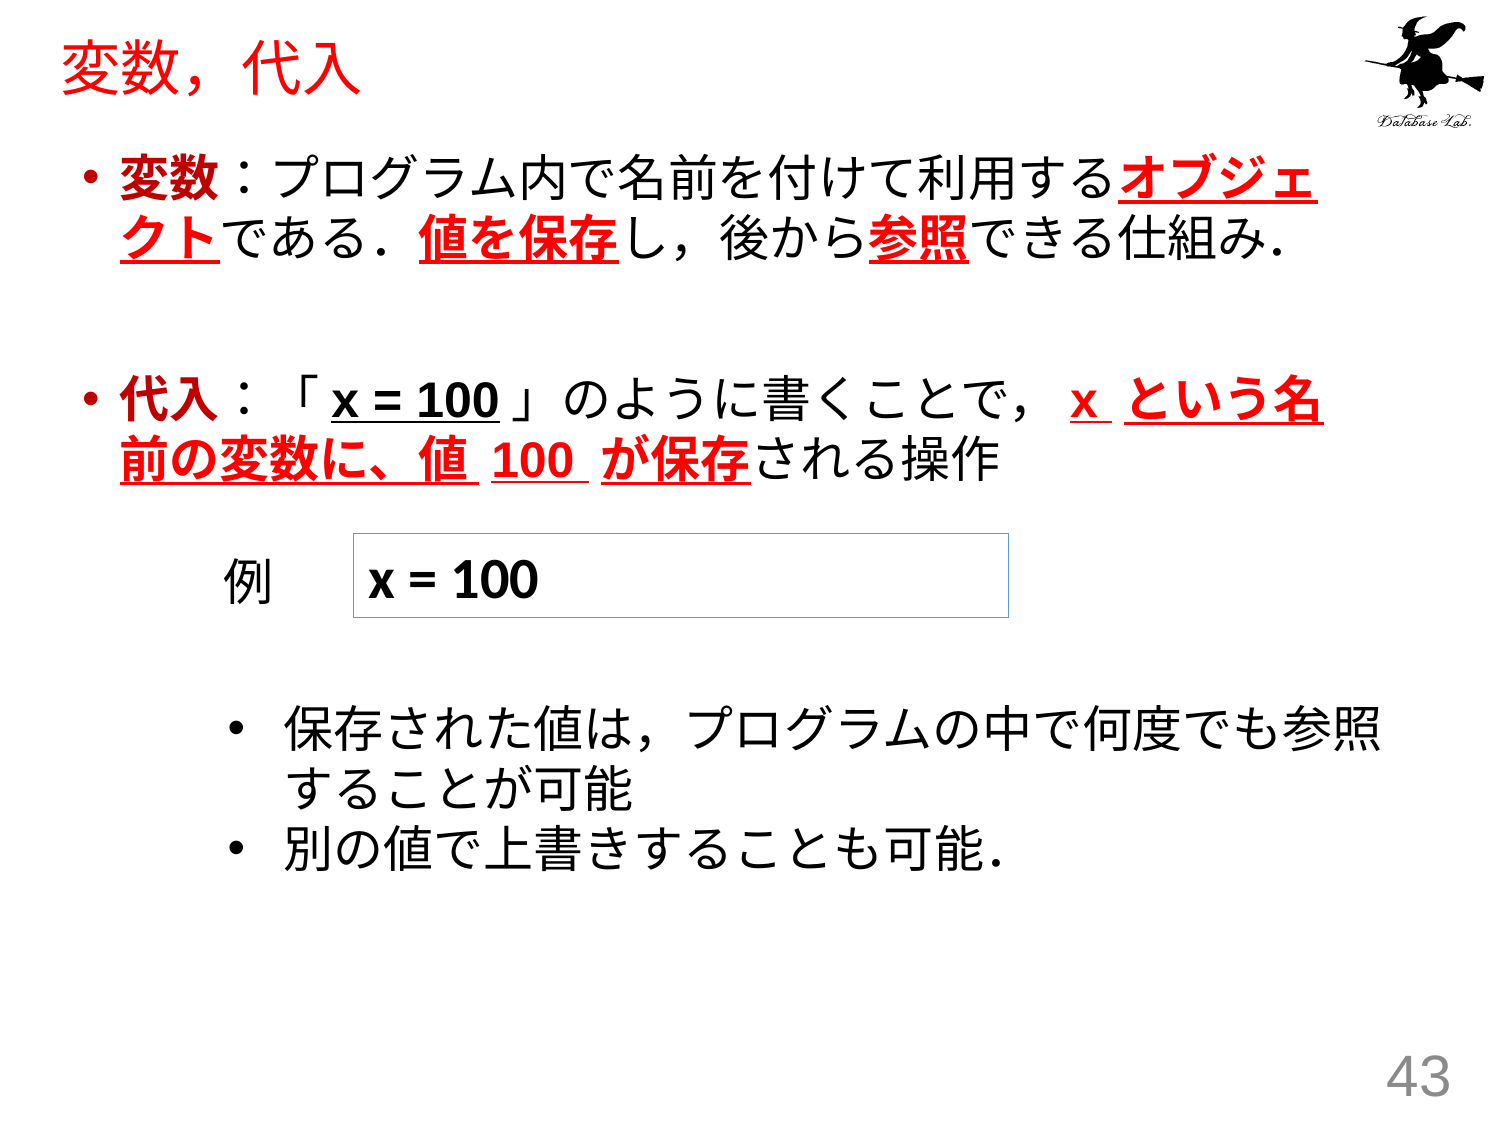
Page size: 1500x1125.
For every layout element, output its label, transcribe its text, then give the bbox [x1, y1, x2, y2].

text_box 保存された値は，プログラムの中で何度でも参照することが可能 別の値で上書きすることも可能． [212, 690, 1433, 886]
text_box x = 100 [353, 533, 1009, 618]
slide_number 43 [1129, 1042, 1467, 1103]
title 変数，代入 [44, 32, 1433, 110]
text_box 例 [208, 543, 289, 619]
picture [1362, 14, 1486, 130]
list 変数：プログラム内で名前を付けて利用するオブジェクトである．値を保存し，後から参照できる仕組み． 代入：「x = 100」のように書くことで，x という名前の変数に、値 100 が保存される操作 [67, 138, 1376, 1125]
